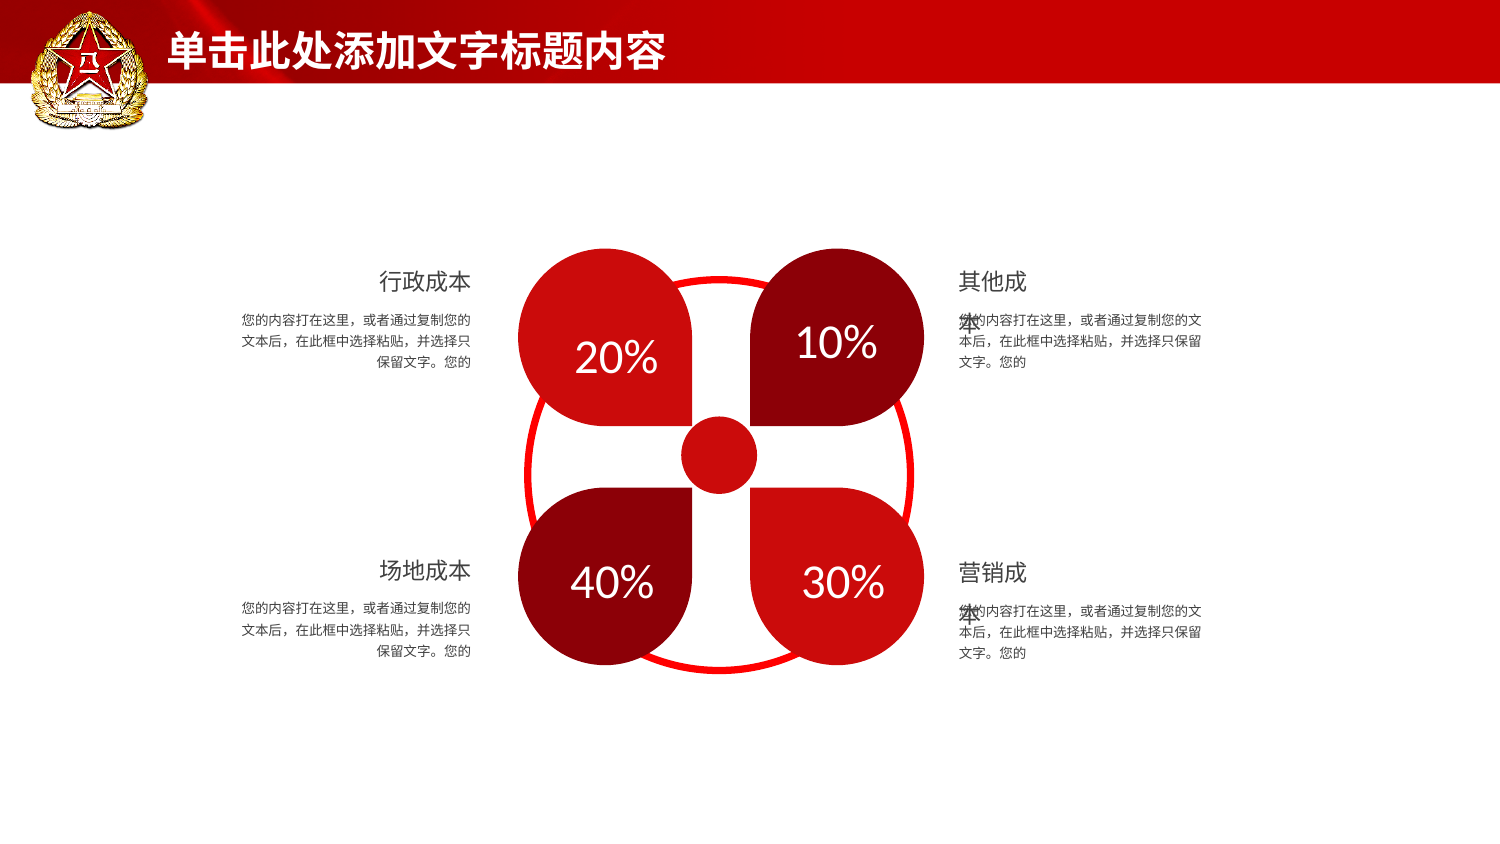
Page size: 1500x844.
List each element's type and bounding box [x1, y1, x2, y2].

text_box [219, 253, 486, 668]
text_box [750, 248, 925, 427]
text_box [750, 487, 925, 666]
text_box [526, 278, 912, 672]
picture [0, 0, 1500, 131]
text_box [680, 415, 759, 495]
text_box [518, 487, 693, 666]
text_box [944, 253, 1229, 670]
text_box [518, 248, 693, 427]
